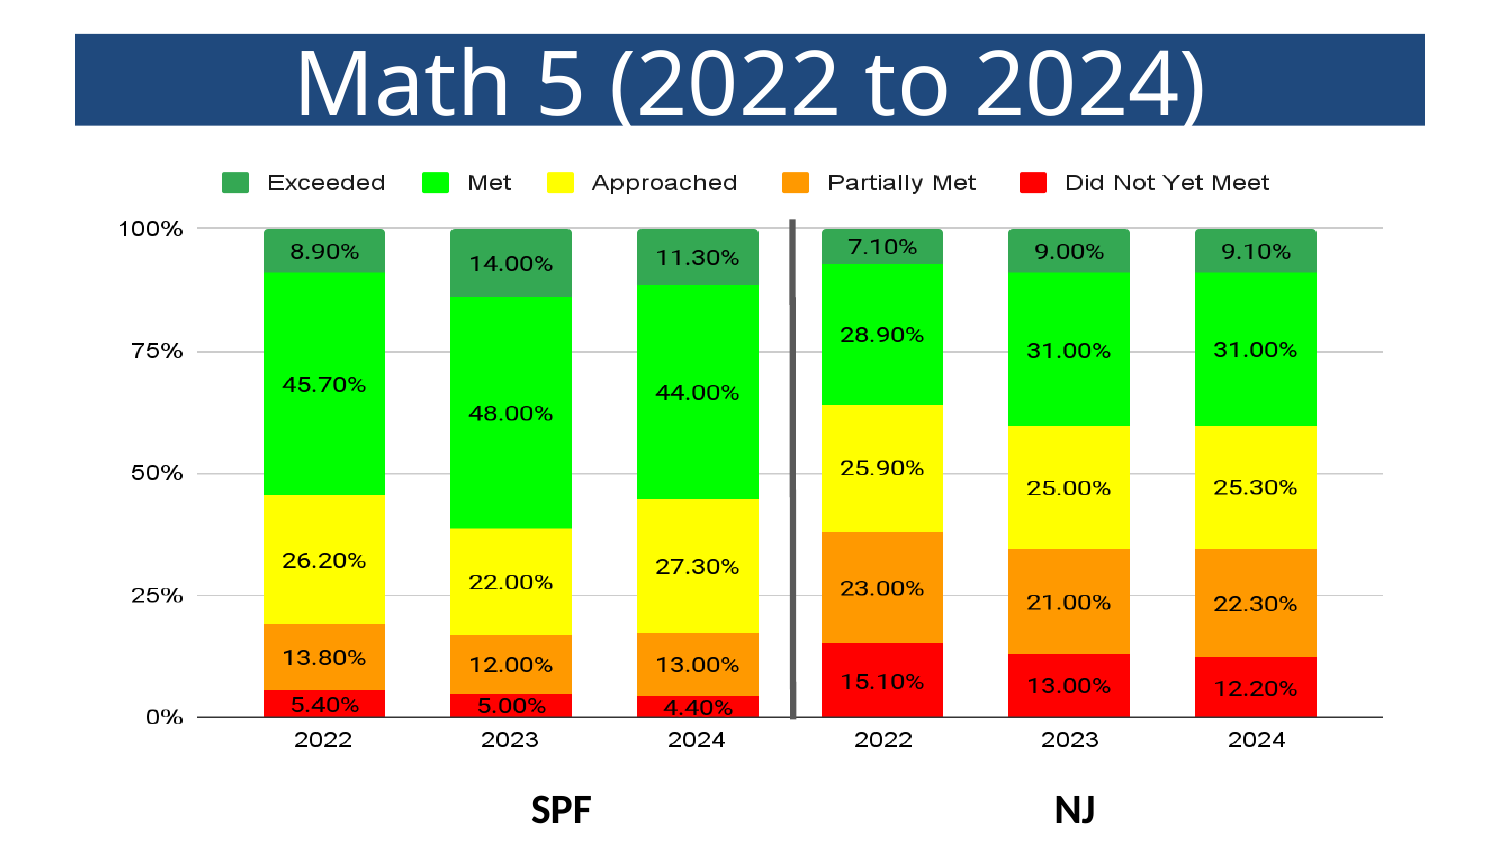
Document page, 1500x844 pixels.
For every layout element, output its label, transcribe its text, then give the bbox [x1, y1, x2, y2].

text_box NJ [826, 791, 1324, 844]
picture [74, 137, 1426, 784]
text_box SPF [313, 791, 811, 844]
title Math 5 (2022 to 2024) [75, 33, 1425, 126]
